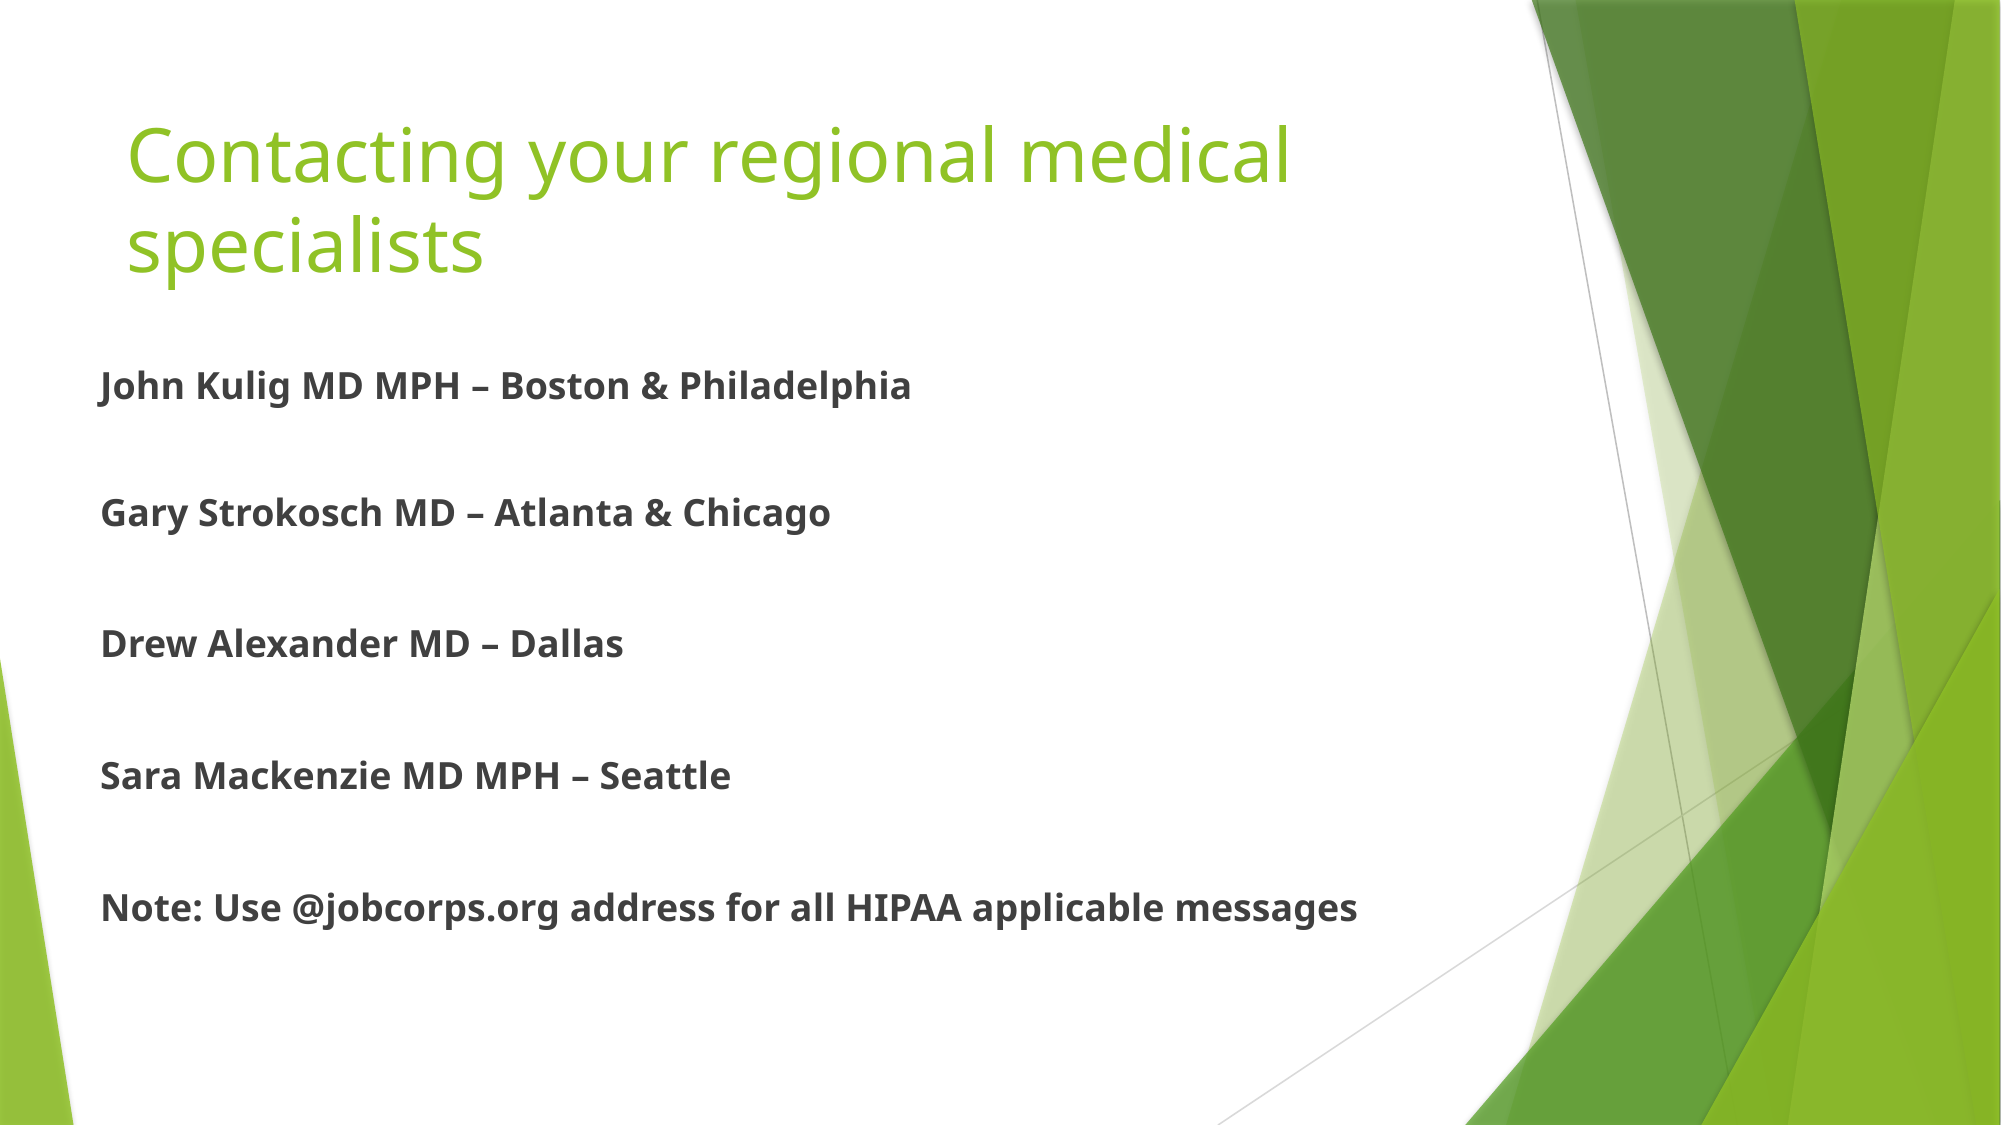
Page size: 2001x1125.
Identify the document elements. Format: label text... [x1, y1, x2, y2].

title Contacting your regional medical specialists [111, 99, 1522, 317]
list John Kulig MD MPH – Boston & Philadelphia Gary Strokosch MD – Atlanta & Chicago Drew Alexander MD – Dallas Sara Mackenzie MD MPH – Seattle Note: Use @jobcorps.org address for all HIPAA applicable messages [85, 354, 1569, 992]
